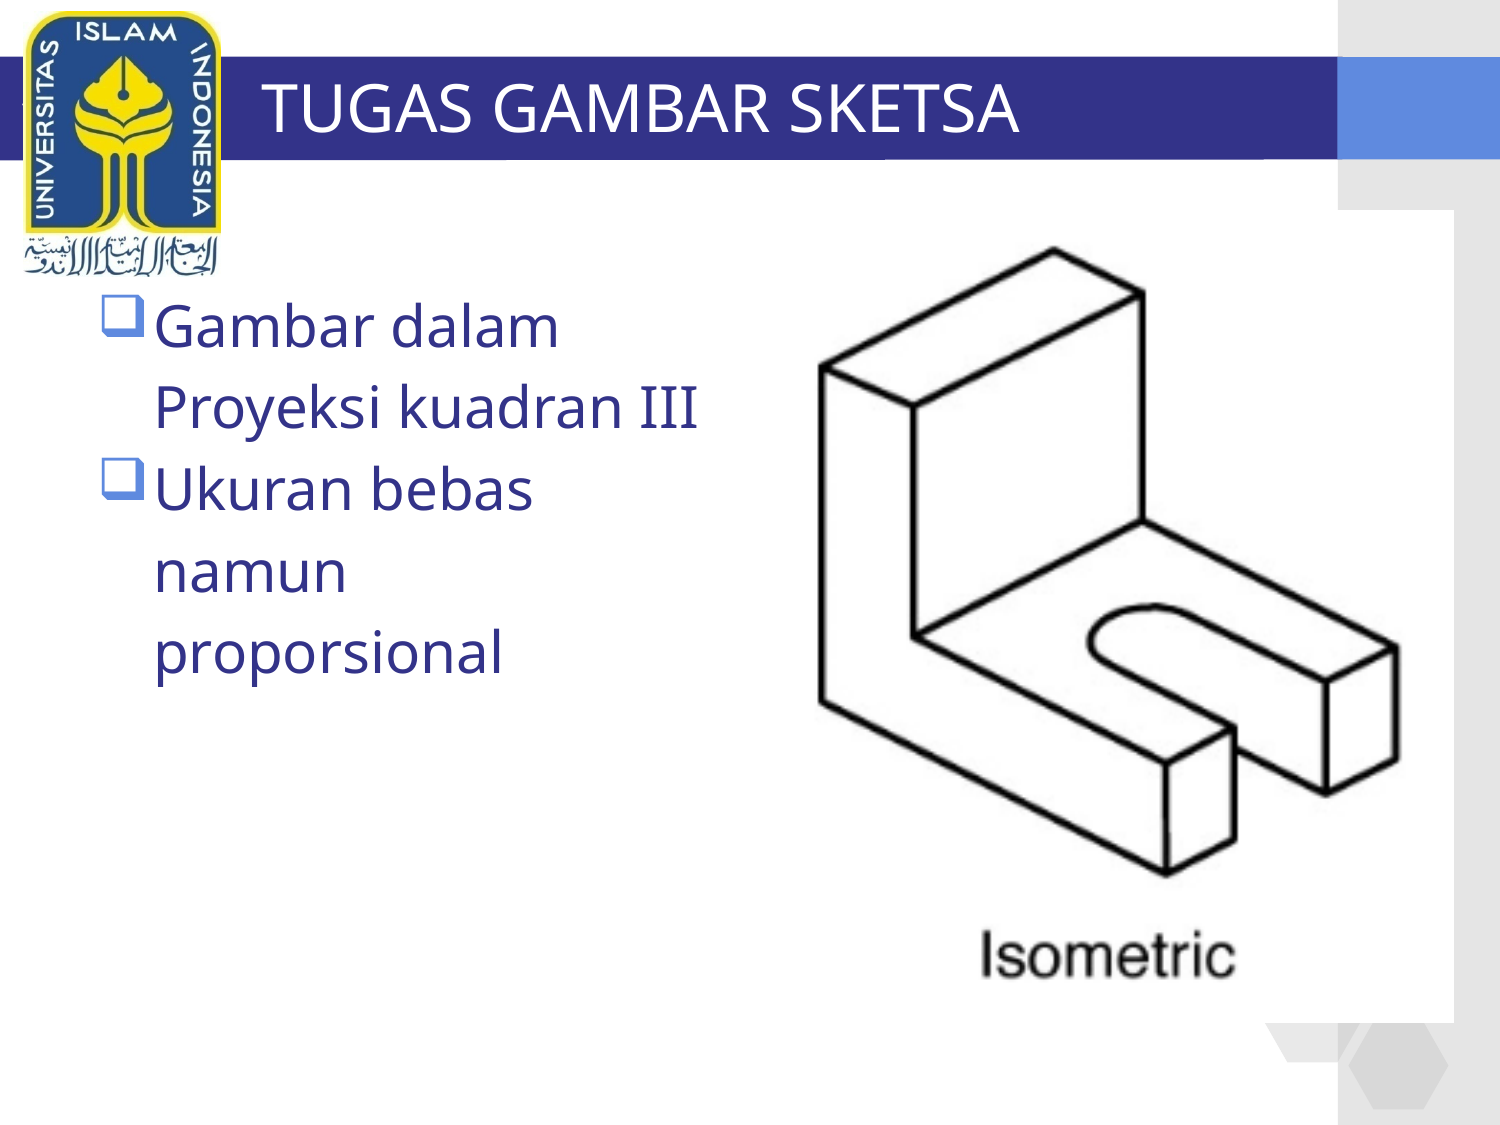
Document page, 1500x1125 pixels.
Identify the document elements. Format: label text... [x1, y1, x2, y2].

title TUGAS GAMBAR SKETSA [245, 62, 1288, 151]
picture [776, 210, 1454, 1023]
picture [23, 11, 221, 277]
list Gambar dalam Proyeksi kuadran III Ukuran bebas namun proporsional [81, 280, 1426, 1038]
